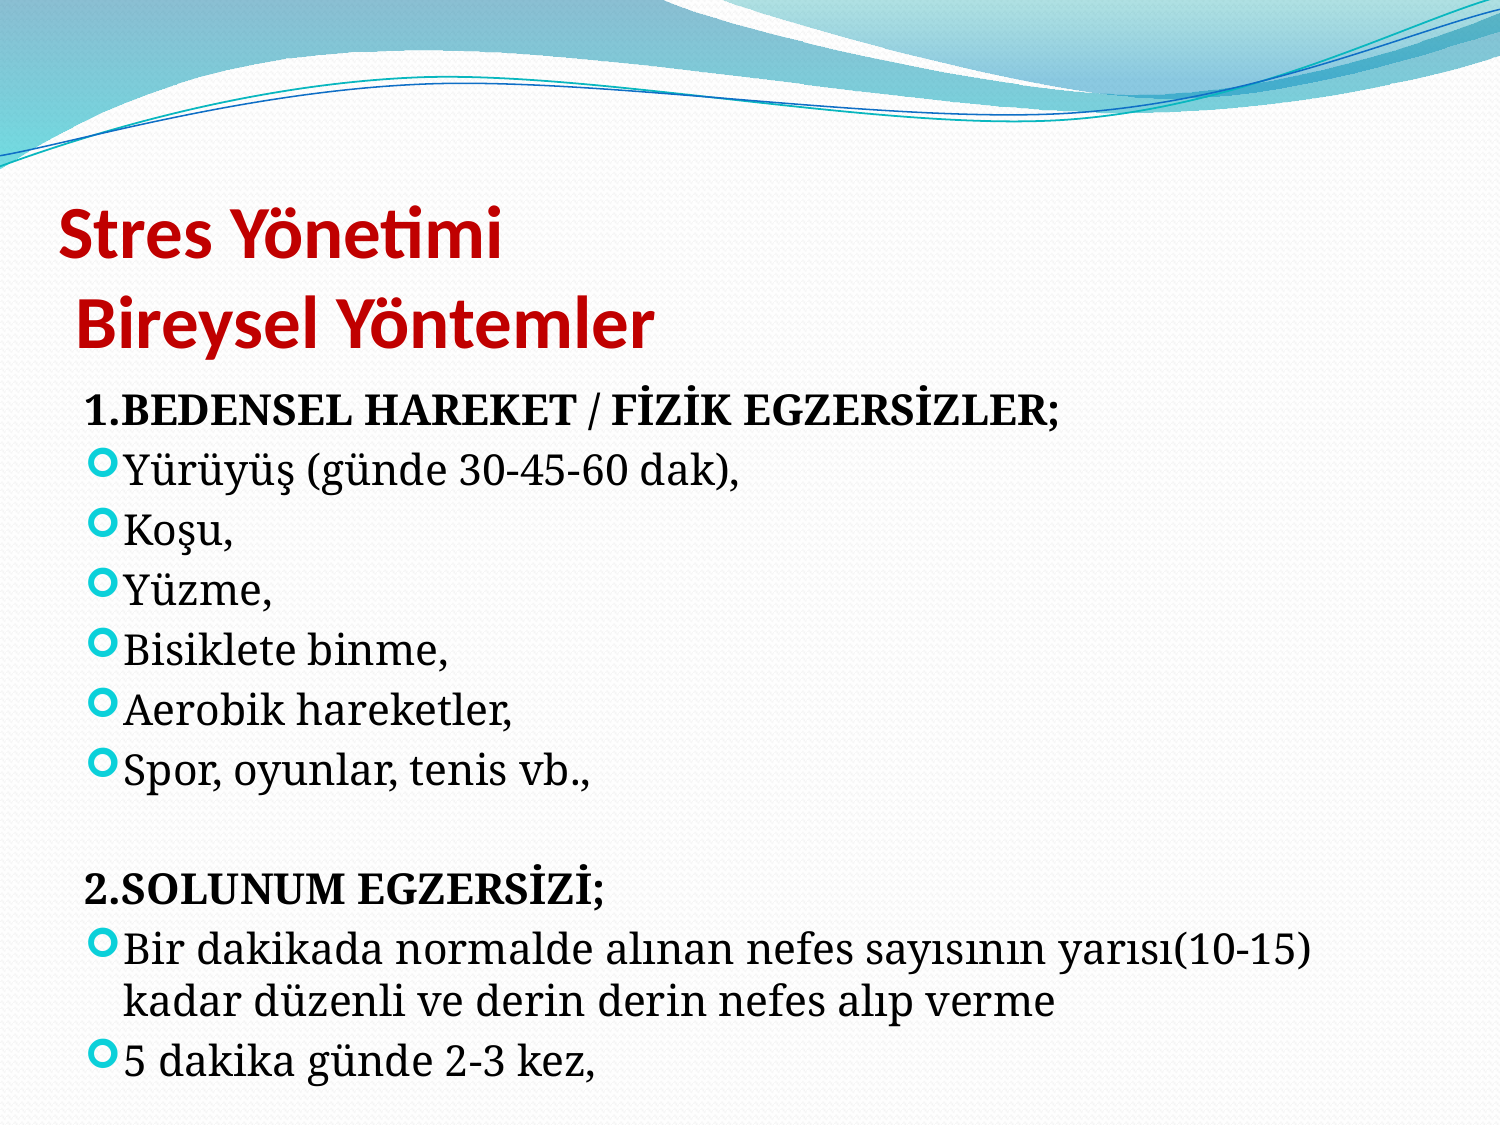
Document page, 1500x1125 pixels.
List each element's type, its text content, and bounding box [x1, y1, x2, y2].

list 1.BEDENSEL HAREKET / FİZİK EGZERSİZLER; Yürüyüş (günde 30-45-60 dak), Koşu, Yüzme, Bisiklete binme, Aerobik hareketler, Spor, oyunlar, tenis vb., 2.SOLUNUM EGZERSİZİ; Bir dakikada normalde alınan nefes sayısının yarısı(10-15) kadar düzenli ve derin derin nefes alıp verme 5 dakika günde 2-3 kez, [70, 375, 1421, 1095]
title Stres Yönetimi Bireysel Yöntemler [58, 175, 1409, 364]
